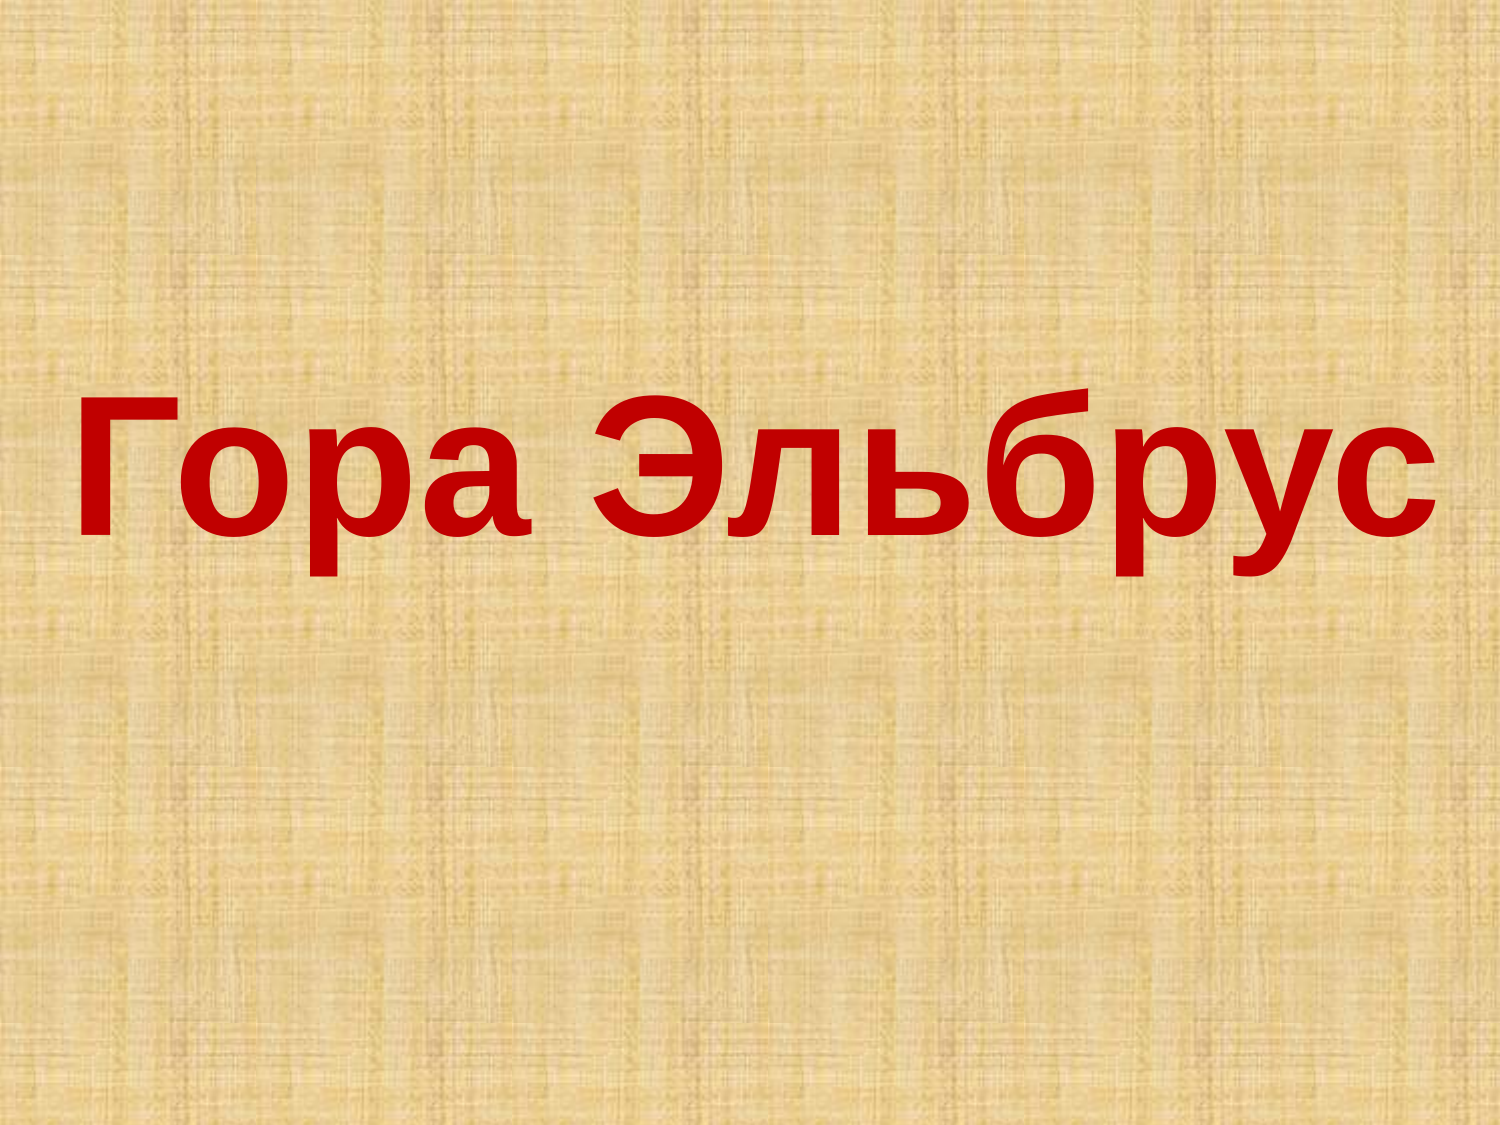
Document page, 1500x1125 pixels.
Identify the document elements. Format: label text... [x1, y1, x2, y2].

picture [0, 0, 1500, 1125]
text_box Гора Эльбрус [53, 328, 1458, 583]
